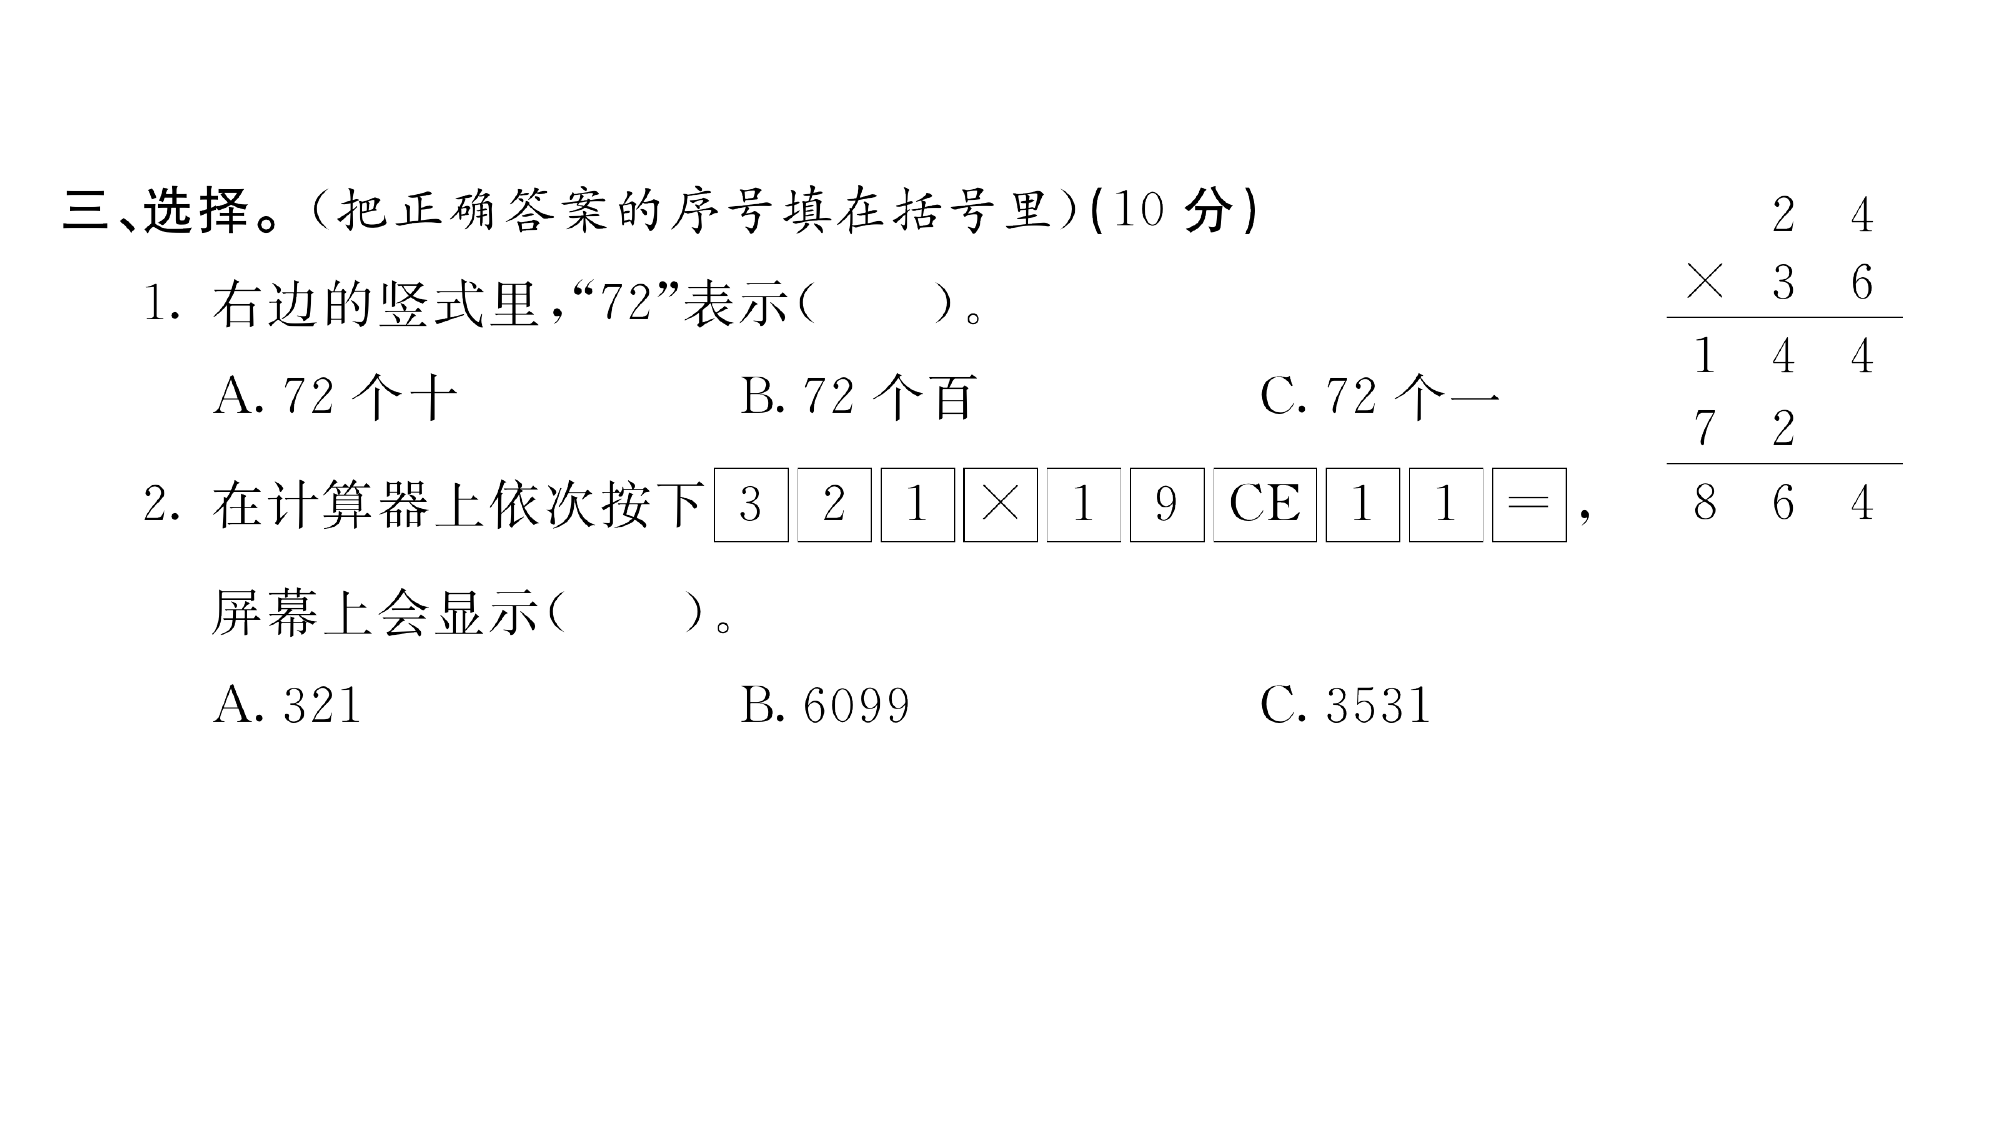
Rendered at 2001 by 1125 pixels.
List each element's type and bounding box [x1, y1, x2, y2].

picture [58, 153, 1949, 751]
